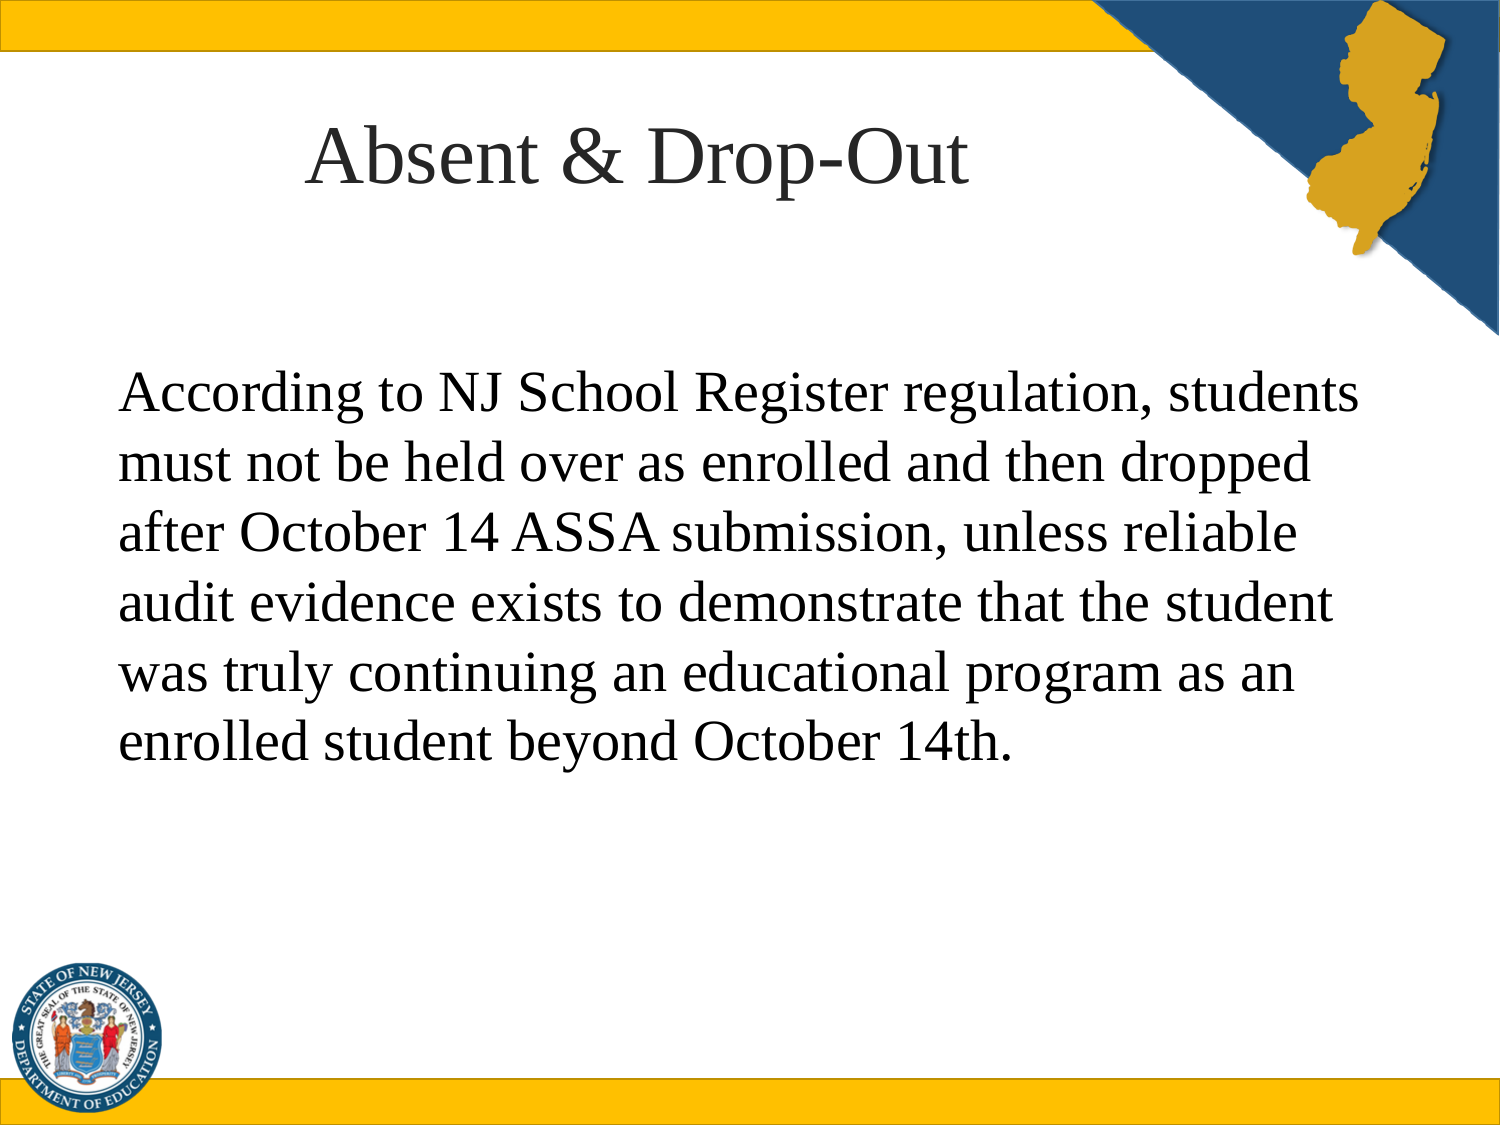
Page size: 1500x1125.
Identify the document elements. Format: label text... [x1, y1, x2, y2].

text_box According to NJ School Register regulation, students must not be held over as enrolled and then dropped after October 14 ASSA submission, unless reliable audit evidence exists to demonstrate that the student was truly continuing an educational program as an enrolled student beyond October 14th. [103, 345, 1393, 850]
picture [1090, 0, 1500, 336]
title Absent & Drop-Out [0, 18, 1275, 206]
picture [12, 962, 162, 1113]
